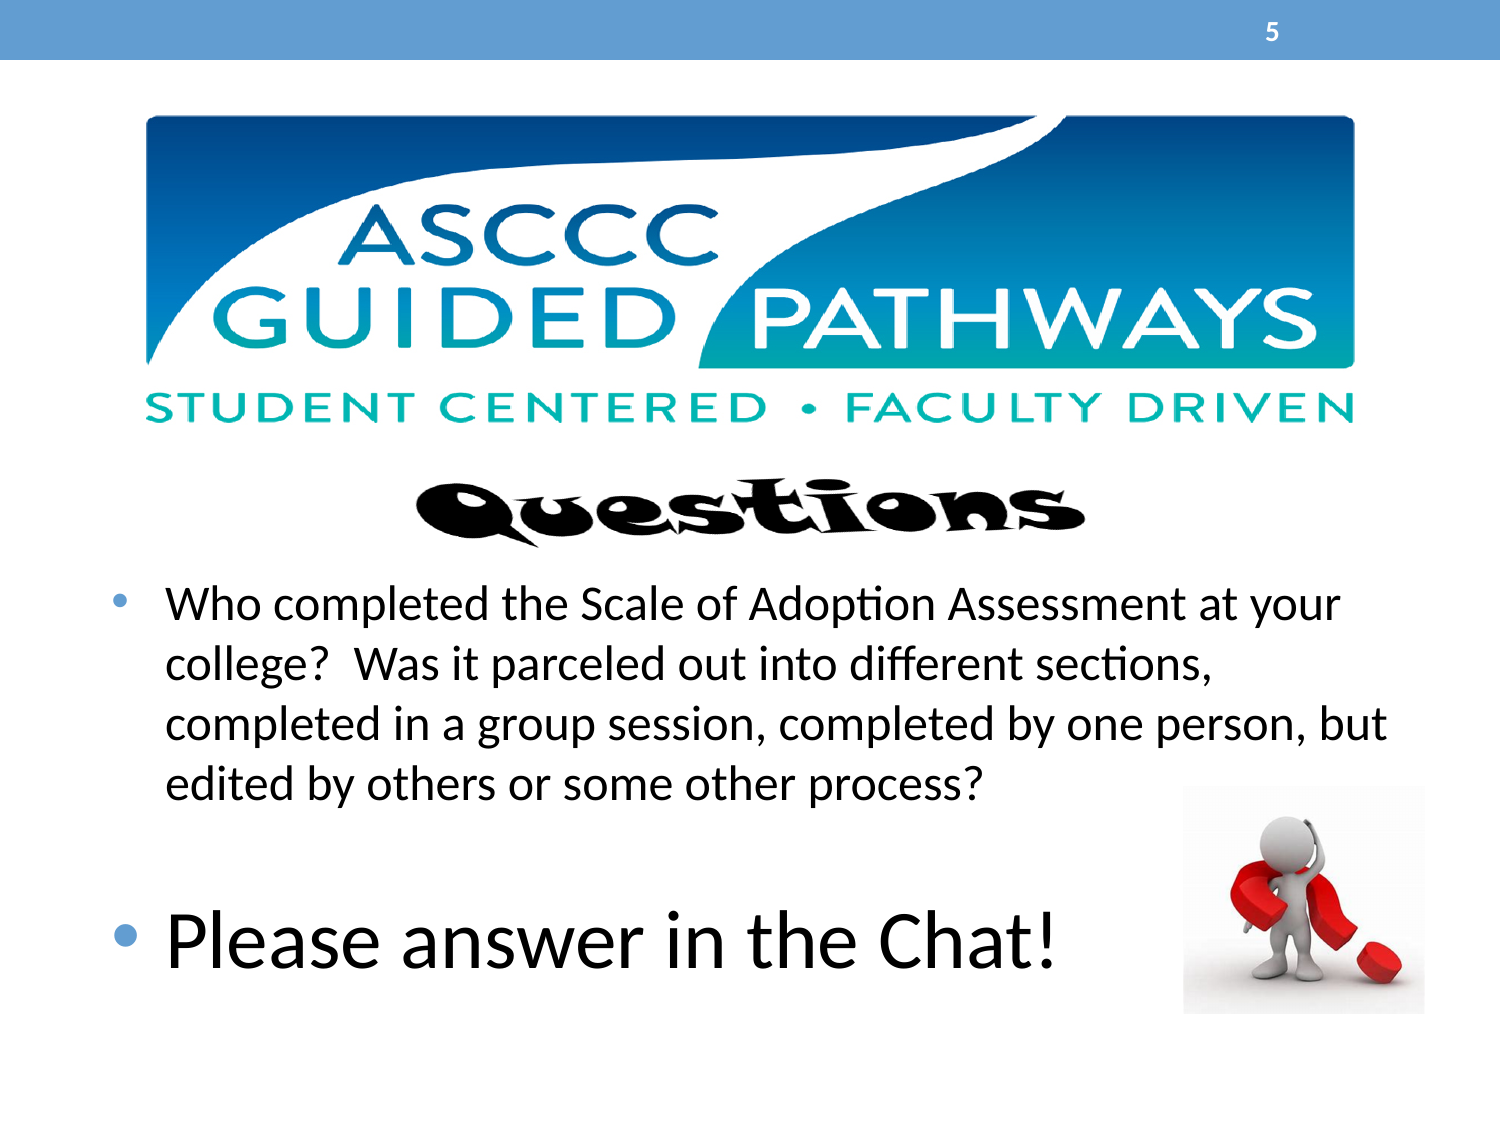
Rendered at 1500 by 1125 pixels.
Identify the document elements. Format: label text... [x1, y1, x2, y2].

slide_number 5 [1250, 3, 1425, 57]
picture [1183, 785, 1426, 1014]
picture [78, 65, 1425, 783]
list Who completed the Scale of Adoption Assessment at your college? Was it parceled out into different sections, completed in a group session, completed by one person, but edited by others or some other process? Please answer in the Chat! [75, 562, 1425, 1063]
